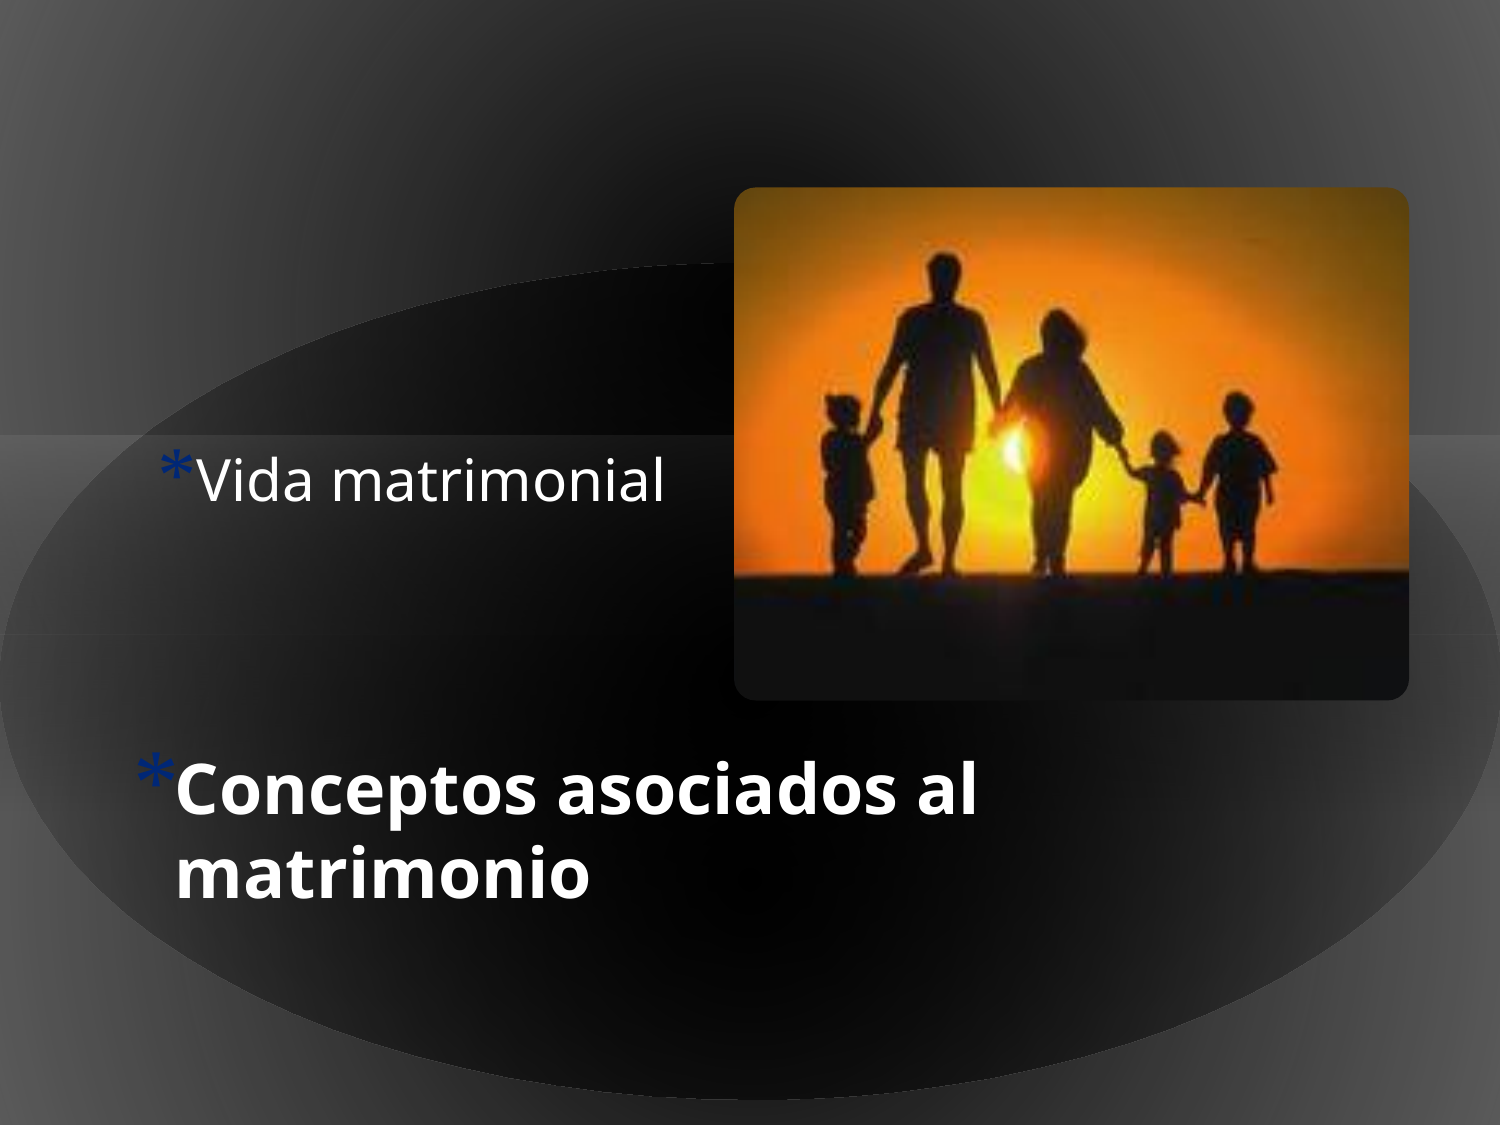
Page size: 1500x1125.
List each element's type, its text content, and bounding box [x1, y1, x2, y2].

title Conceptos asociados al matrimonio [119, 732, 1167, 920]
list Vida matrimonial [143, 165, 751, 521]
picture [733, 187, 1410, 701]
